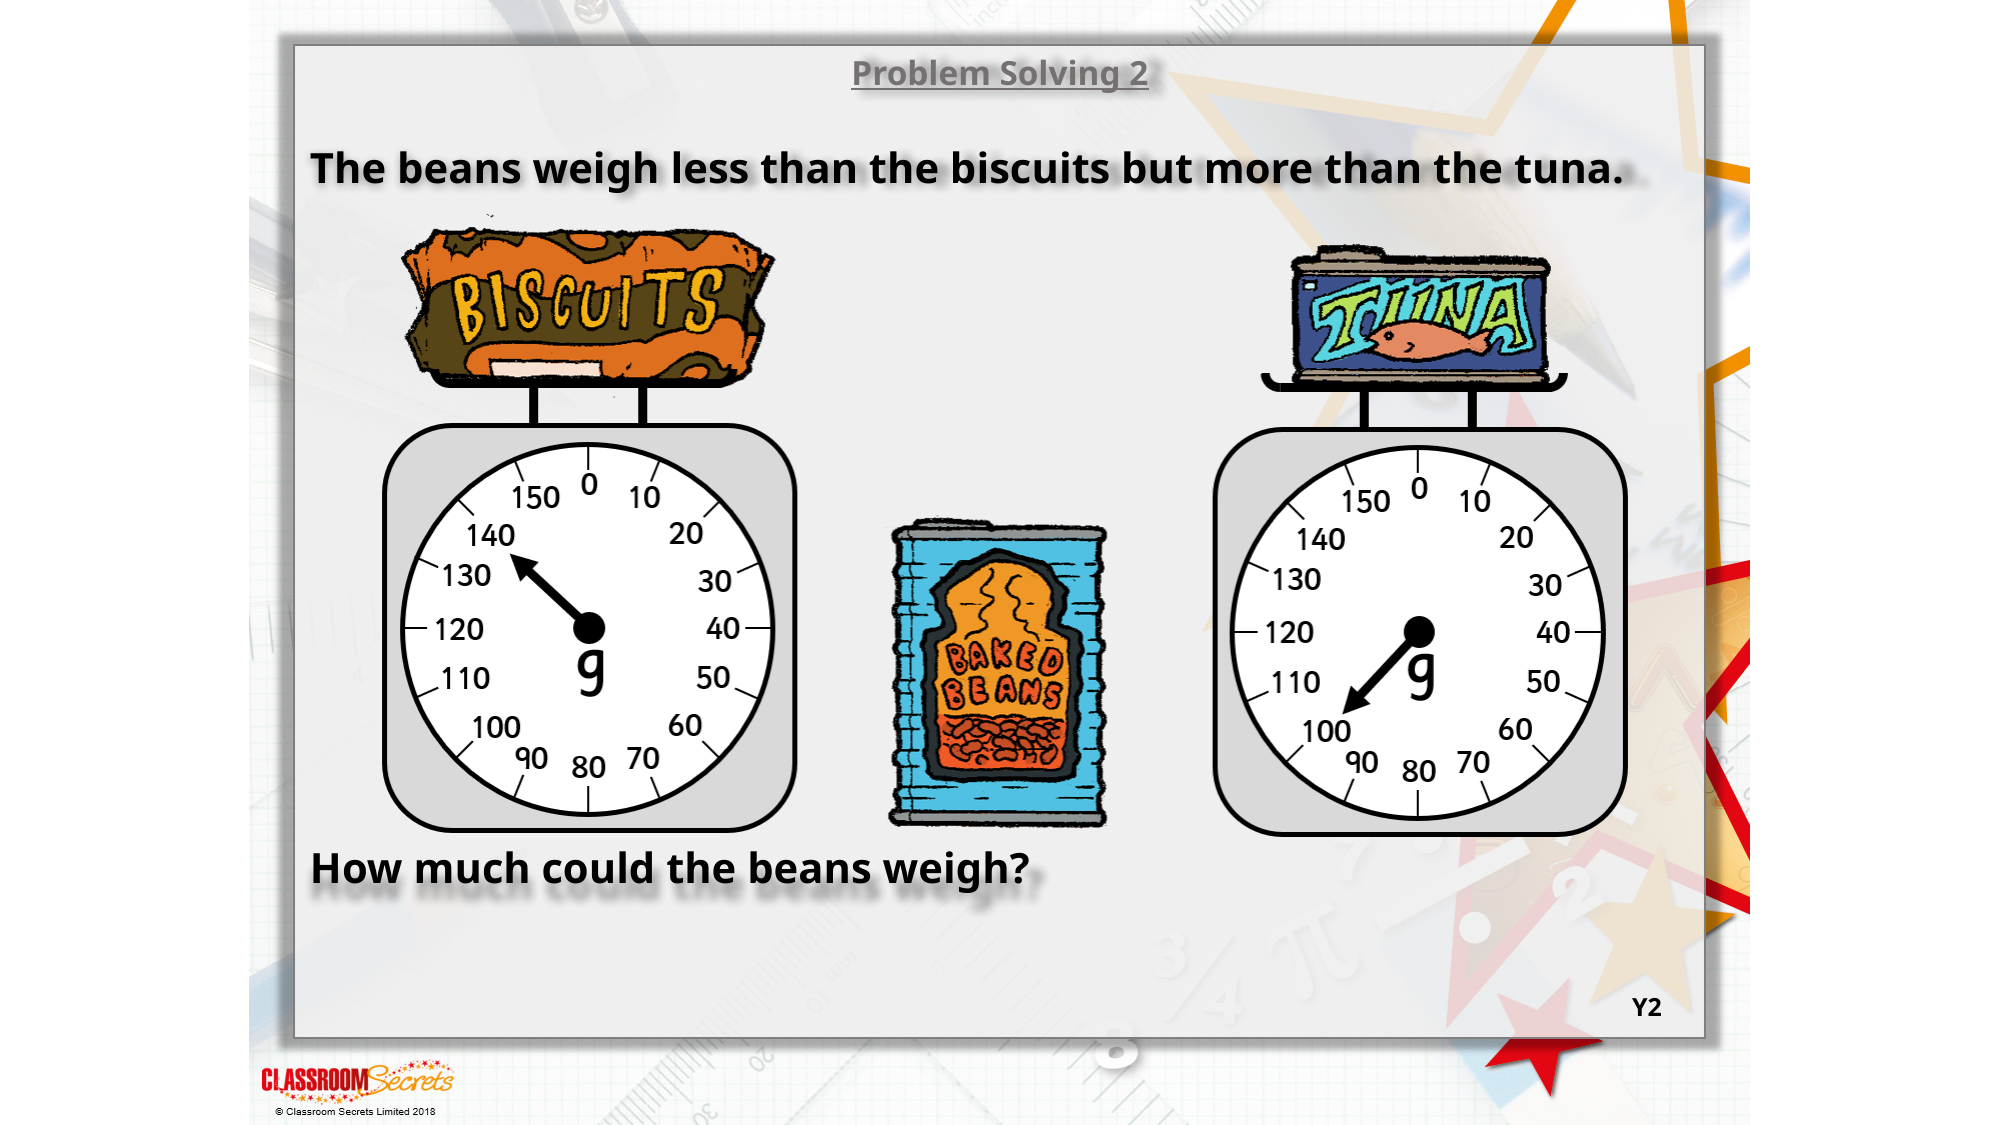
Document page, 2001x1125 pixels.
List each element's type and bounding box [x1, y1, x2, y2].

picture [249, 0, 1750, 1125]
